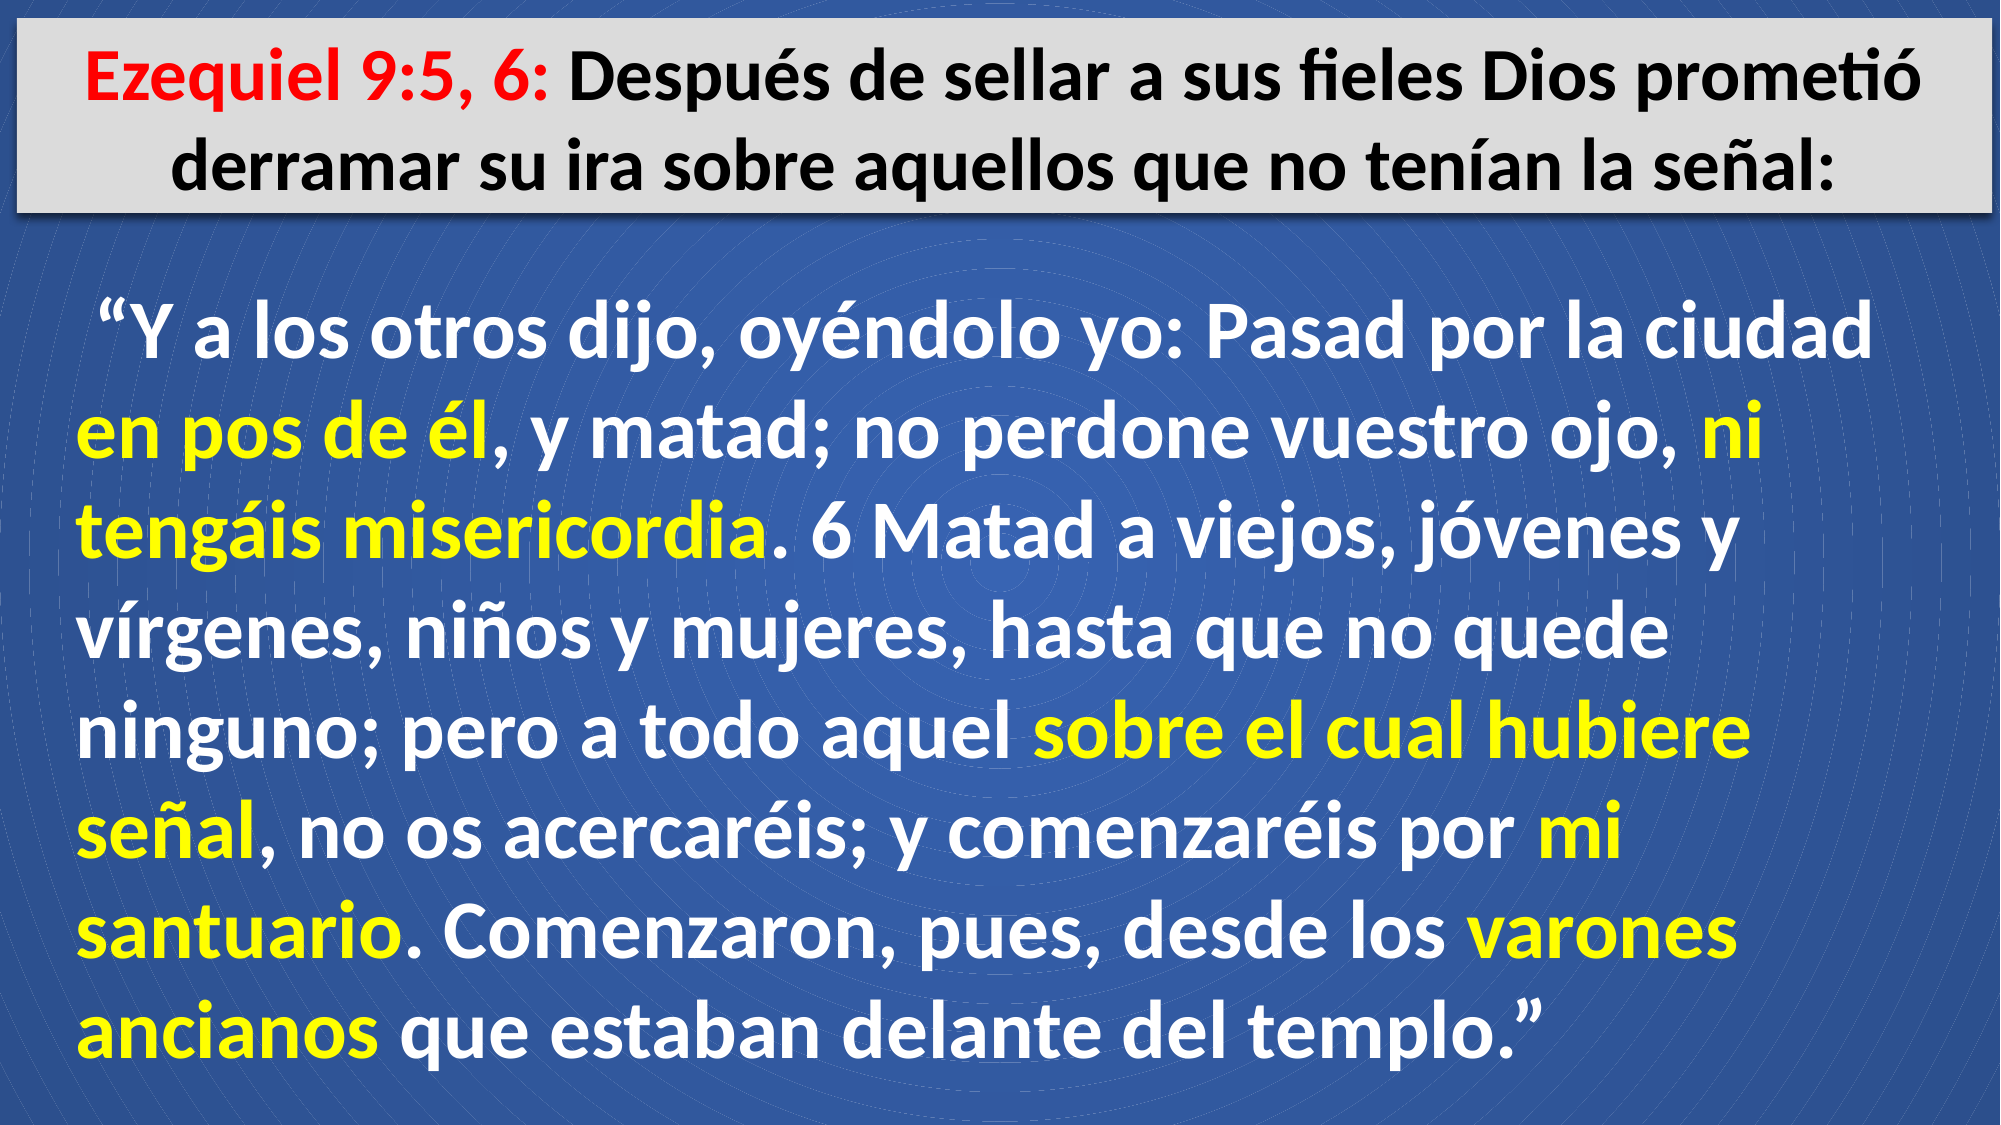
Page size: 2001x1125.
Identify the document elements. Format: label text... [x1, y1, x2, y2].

text_box Ezequiel 9:5, 6: Después de sellar a sus fieles Dios prometió derramar su ira sobre aquellos que no tenían la señal: [16, 18, 1993, 213]
text_box “Y a los otros dijo, oyéndolo yo: Pasad por la ciudad en pos de él, y matad; no perdone vuestro ojo, ni tengáis misericordia. 6 Matad a viejos, jóvenes y vírgenes, niños y mujeres, hasta que no quede ninguno; pero a todo aquel sobre el cual hubiere señal, no os acercaréis; y comenzaréis por mi santuario. Comenzaron, pues, desde los varones ancianos que estaban delante del templo.” [60, 267, 1949, 1083]
